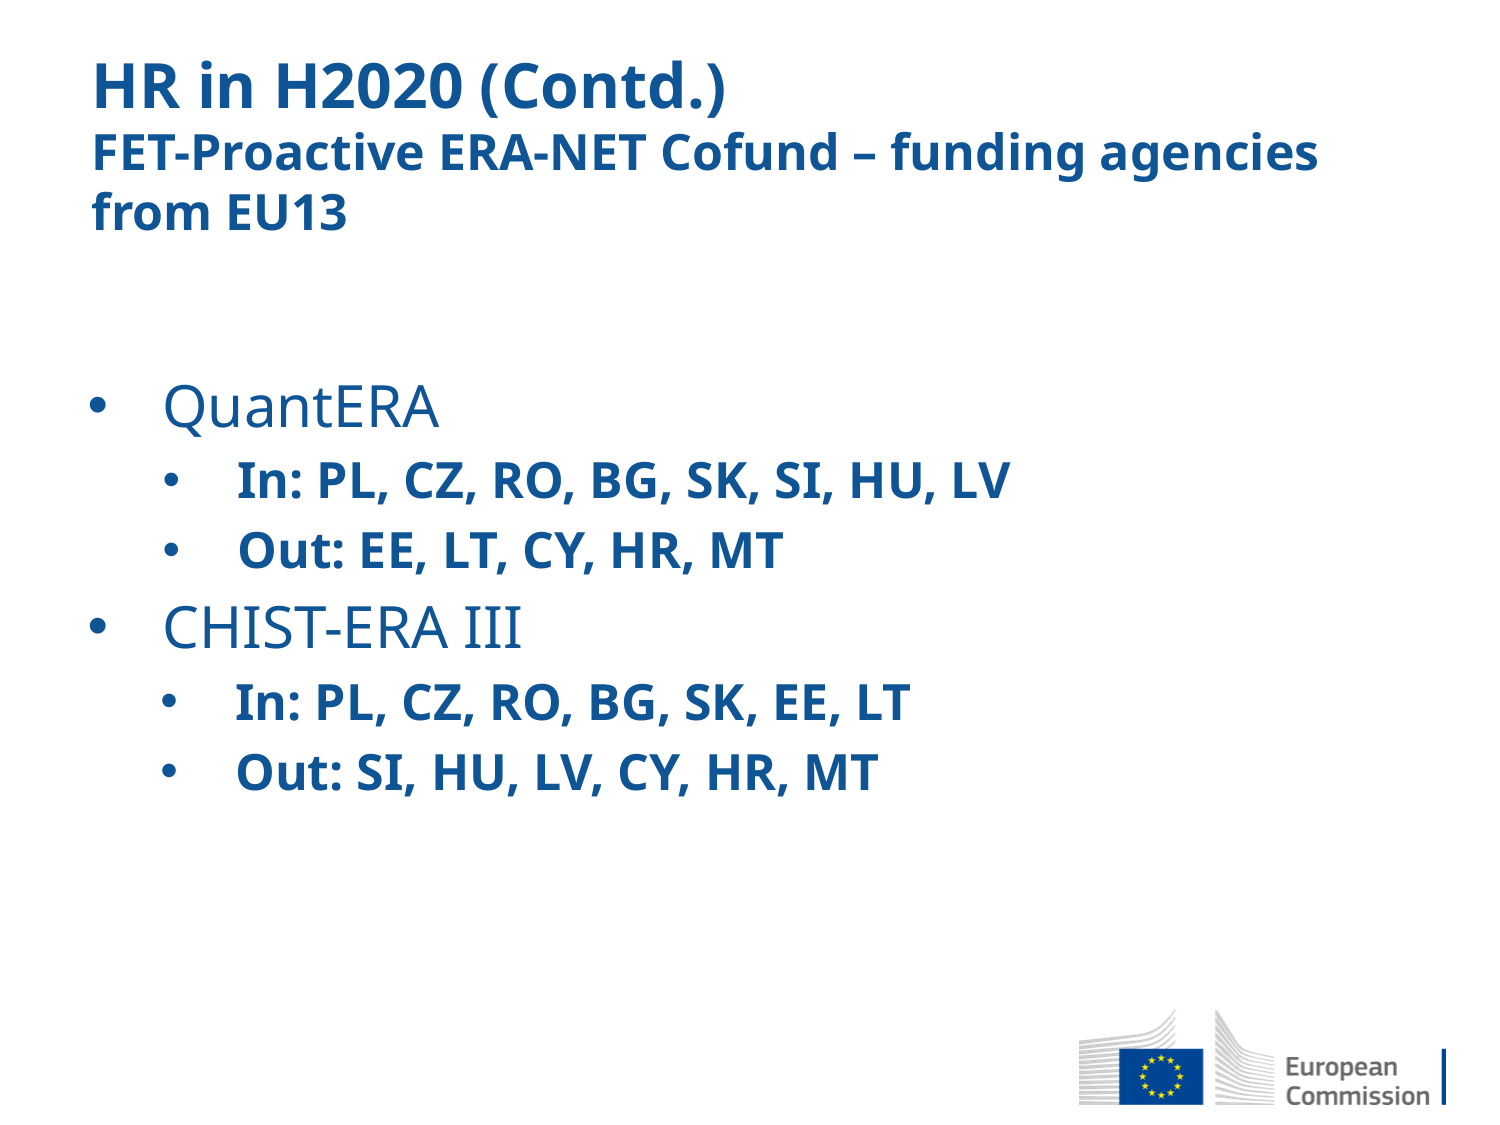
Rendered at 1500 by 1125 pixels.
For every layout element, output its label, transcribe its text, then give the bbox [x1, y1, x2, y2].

picture [1078, 1008, 1447, 1106]
title HR in H2020 (Contd.) FET-Proactive ERA-NET Cofund – funding agencies from EU13 [76, 66, 1428, 221]
text_box QuantERA In: PL, CZ, RO, BG, SK, SI, HU, LV Out: EE, LT, CY, HR, MT CHIST-ERA III In: PL, CZ, RO, BG, SK, EE, LT Out: SI, HU, LV, CY, HR, MT [72, 361, 1424, 808]
